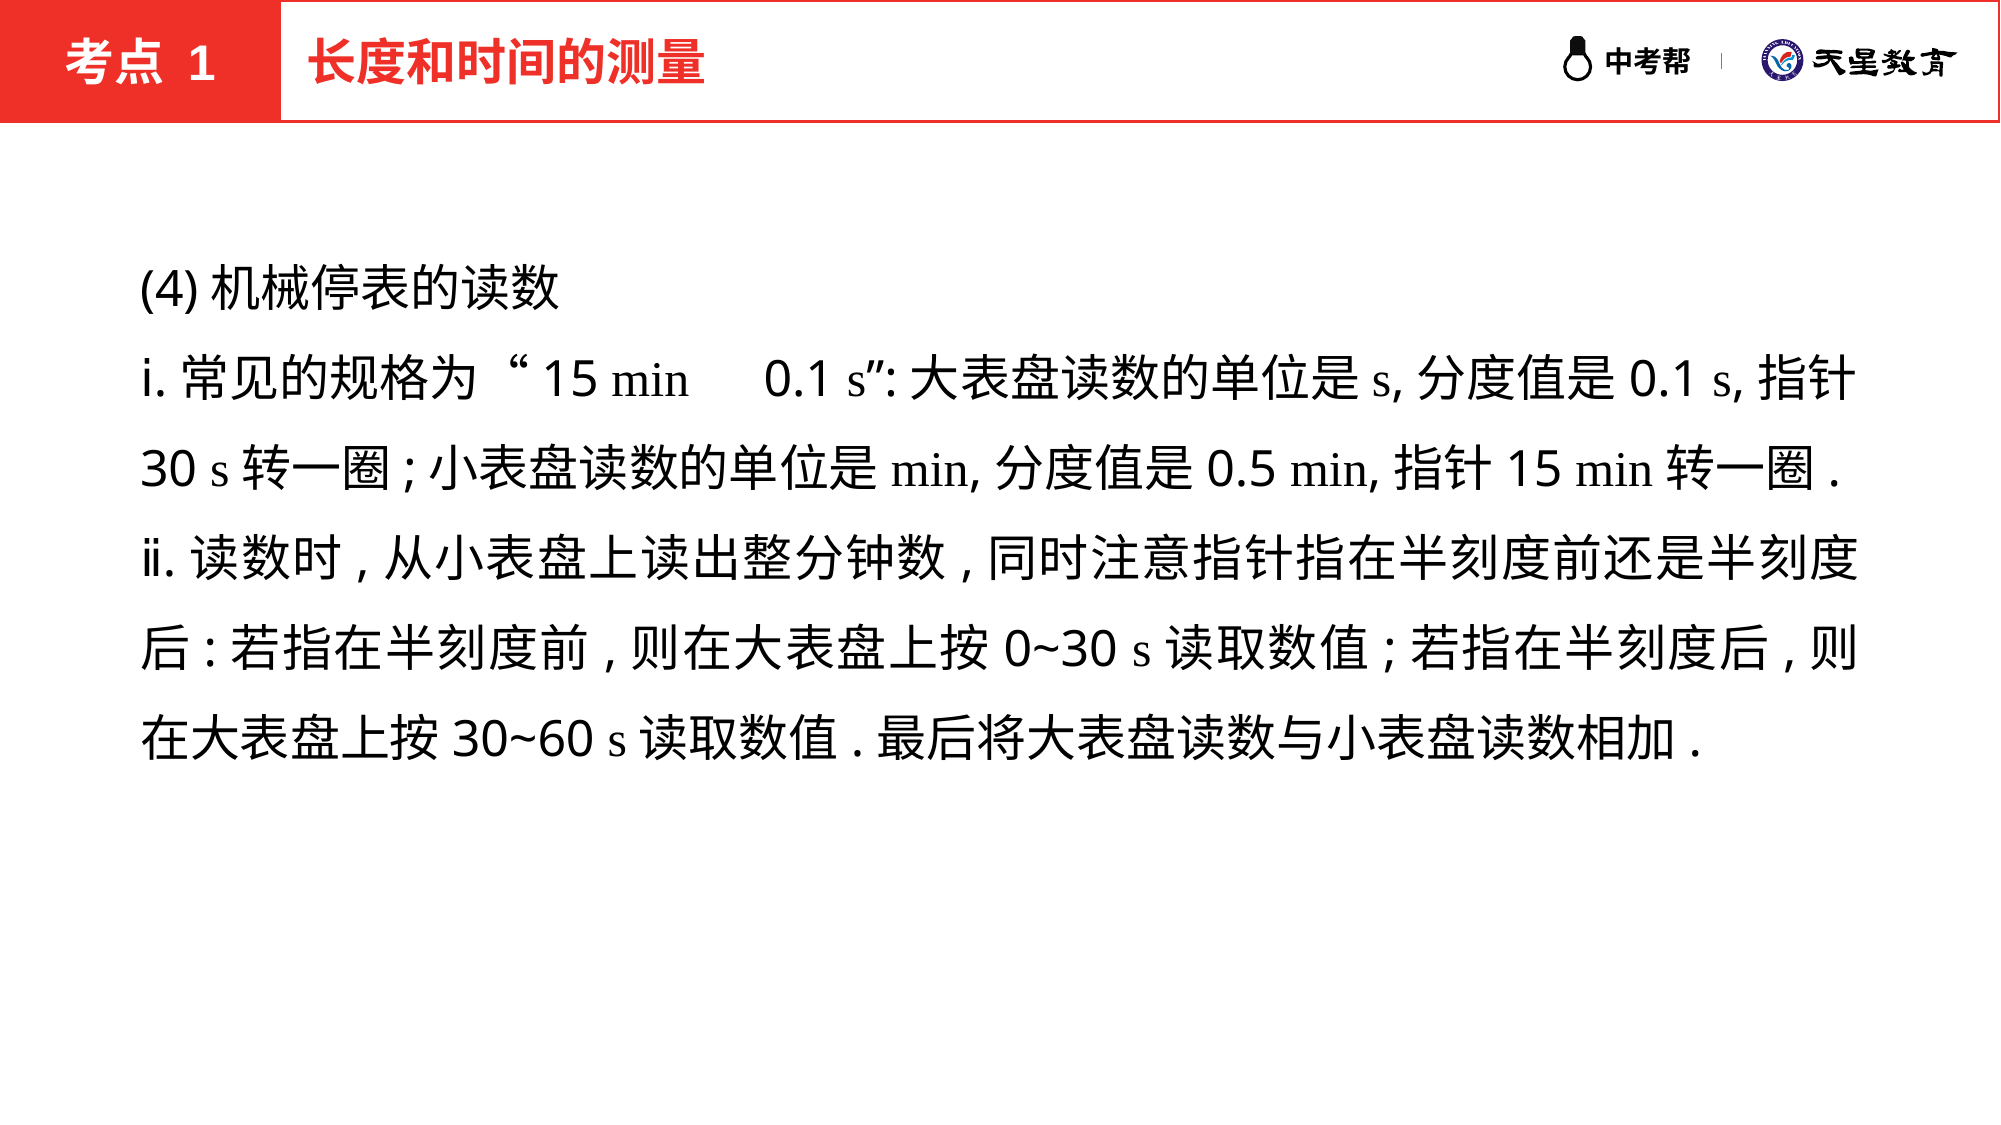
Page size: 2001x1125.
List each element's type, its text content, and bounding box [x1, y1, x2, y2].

text_box 考点 1 [1, 0, 280, 122]
text_box (4)机械停表的读数 ⅰ.常见的规格为“15 min 0.1 s”:大表盘读数的单位是s,分度值是0.1 s,指针30 s转一圈;小表盘读数的单位是min,分度值是0.5 min,指针15 min转一圈. ⅱ.读数时,从小表盘上读出整分钟数,同时注意指针指在半刻度前还是半刻度后:若指在半刻度前,则在大表盘上按0~30 s读取数值;若指在半刻度后,则在大表盘上按30~60 s读取数值.最后将大表盘读数与小表盘读数相加. [125, 219, 1875, 774]
text_box 长度和时间的测量 [276, 0, 2000, 123]
